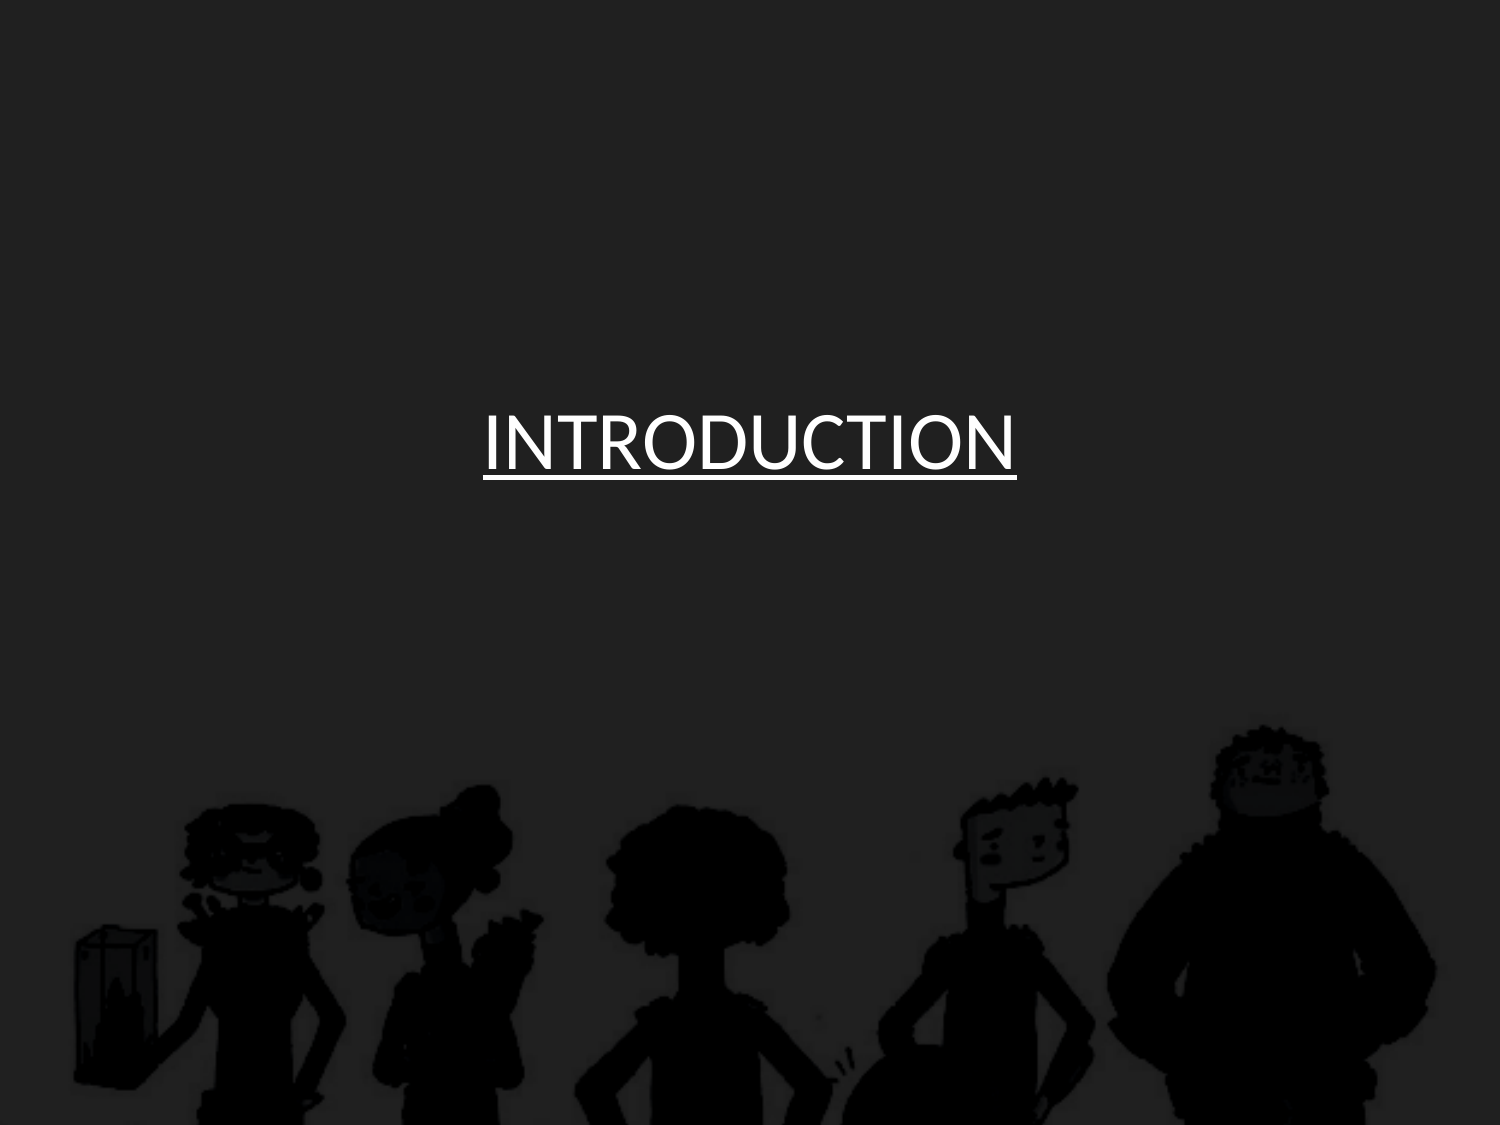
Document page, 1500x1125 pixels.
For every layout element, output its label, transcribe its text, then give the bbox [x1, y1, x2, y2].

text_box INTRODUCTION [68, 378, 1432, 494]
picture [0, 712, 1500, 1125]
